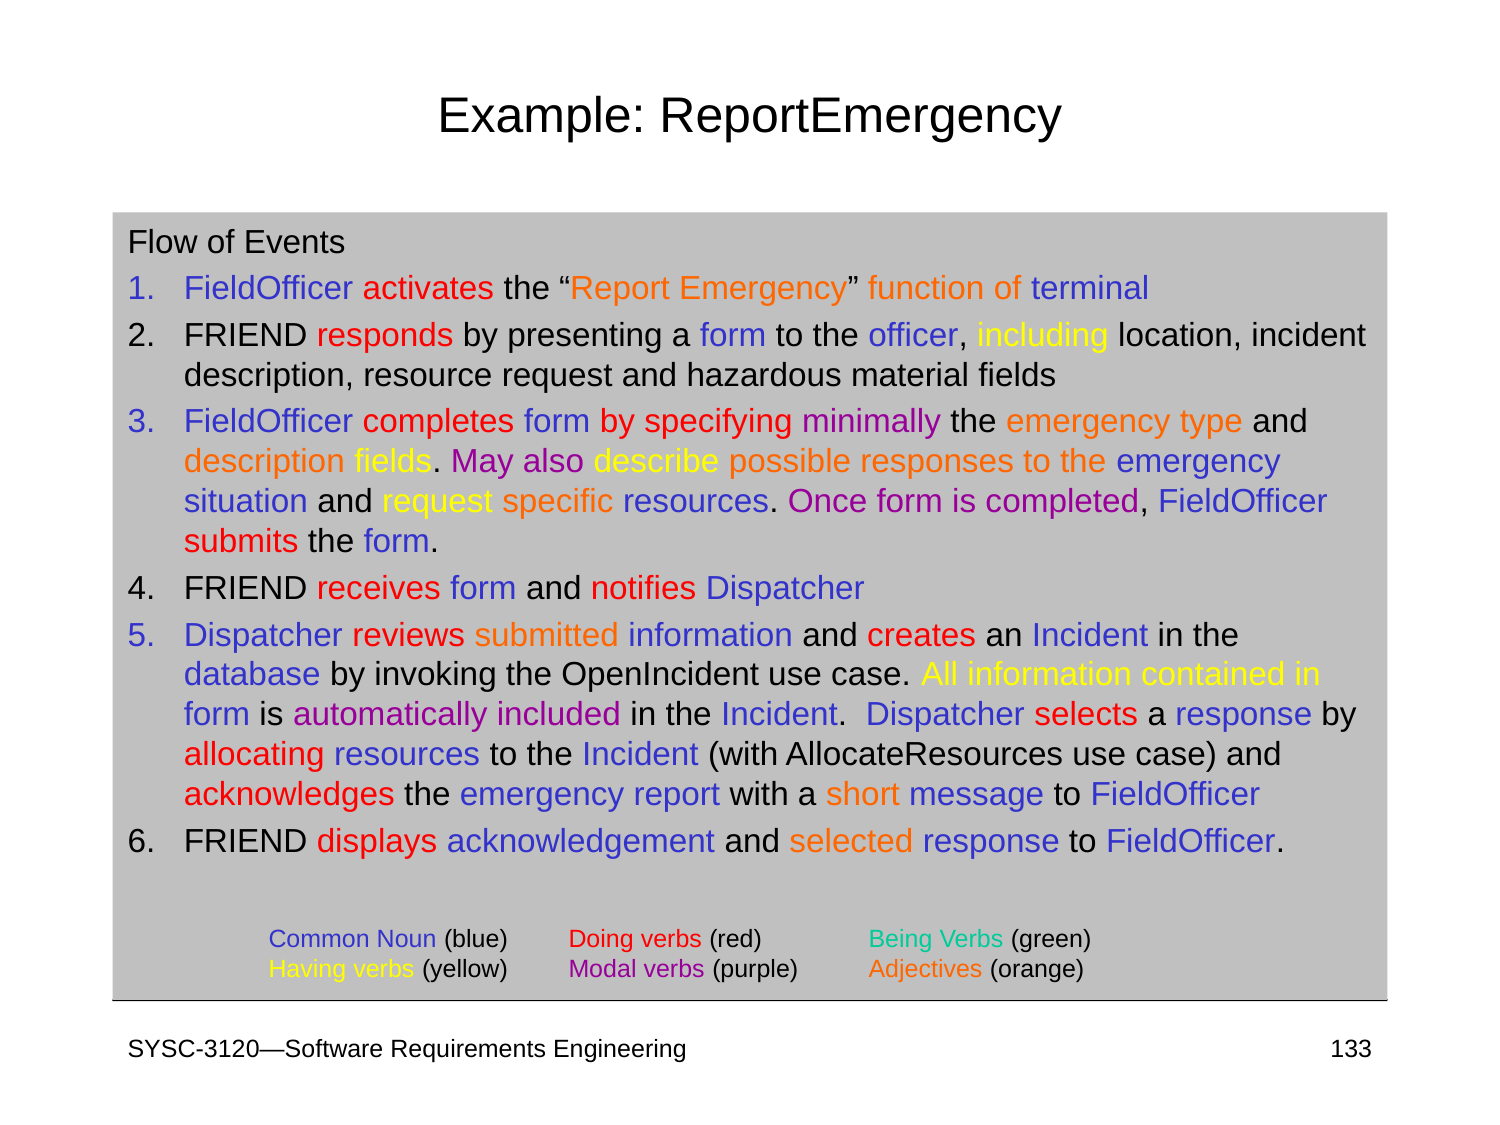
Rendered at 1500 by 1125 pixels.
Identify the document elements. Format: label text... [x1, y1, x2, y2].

text_box Common Noun (blue) Doing verbs (red) Being Verbs (green) Having verbs (yellow) Modal verbs (purple) Adjectives (orange) [253, 915, 1247, 990]
title Example: ReportEmergency [112, 68, 1388, 157]
footer SYSC-3120—Software Requirements Engineering [112, 1025, 750, 1100]
list Flow of Events FieldOfficer activates the “Report Emergency” function of terminal FRIEND responds by presenting a form to the officer, including location, incident description, resource request and hazardous material fields FieldOfficer completes form by specifying minimally the emergency type and description fields. May also describe possible responses to the emergency situation and request specific resources. Once form is completed, FieldOfficer submits the form. FRIEND receives form and notifies Dispatcher Dispatcher reviews submitted information and creates an Incident in the database by invoking the OpenIncident use case. All information contained in form is automatically included in the Incident. Dispatcher selects a response by allocating resources to the Incident (with AllocateResources use case) and acknowledges the emergency report with a short message to FieldOfficer FRIEND displays acknowledgement and selected response to FieldOfficer. [112, 212, 1388, 1000]
slide_number 133 [1074, 1025, 1388, 1100]
